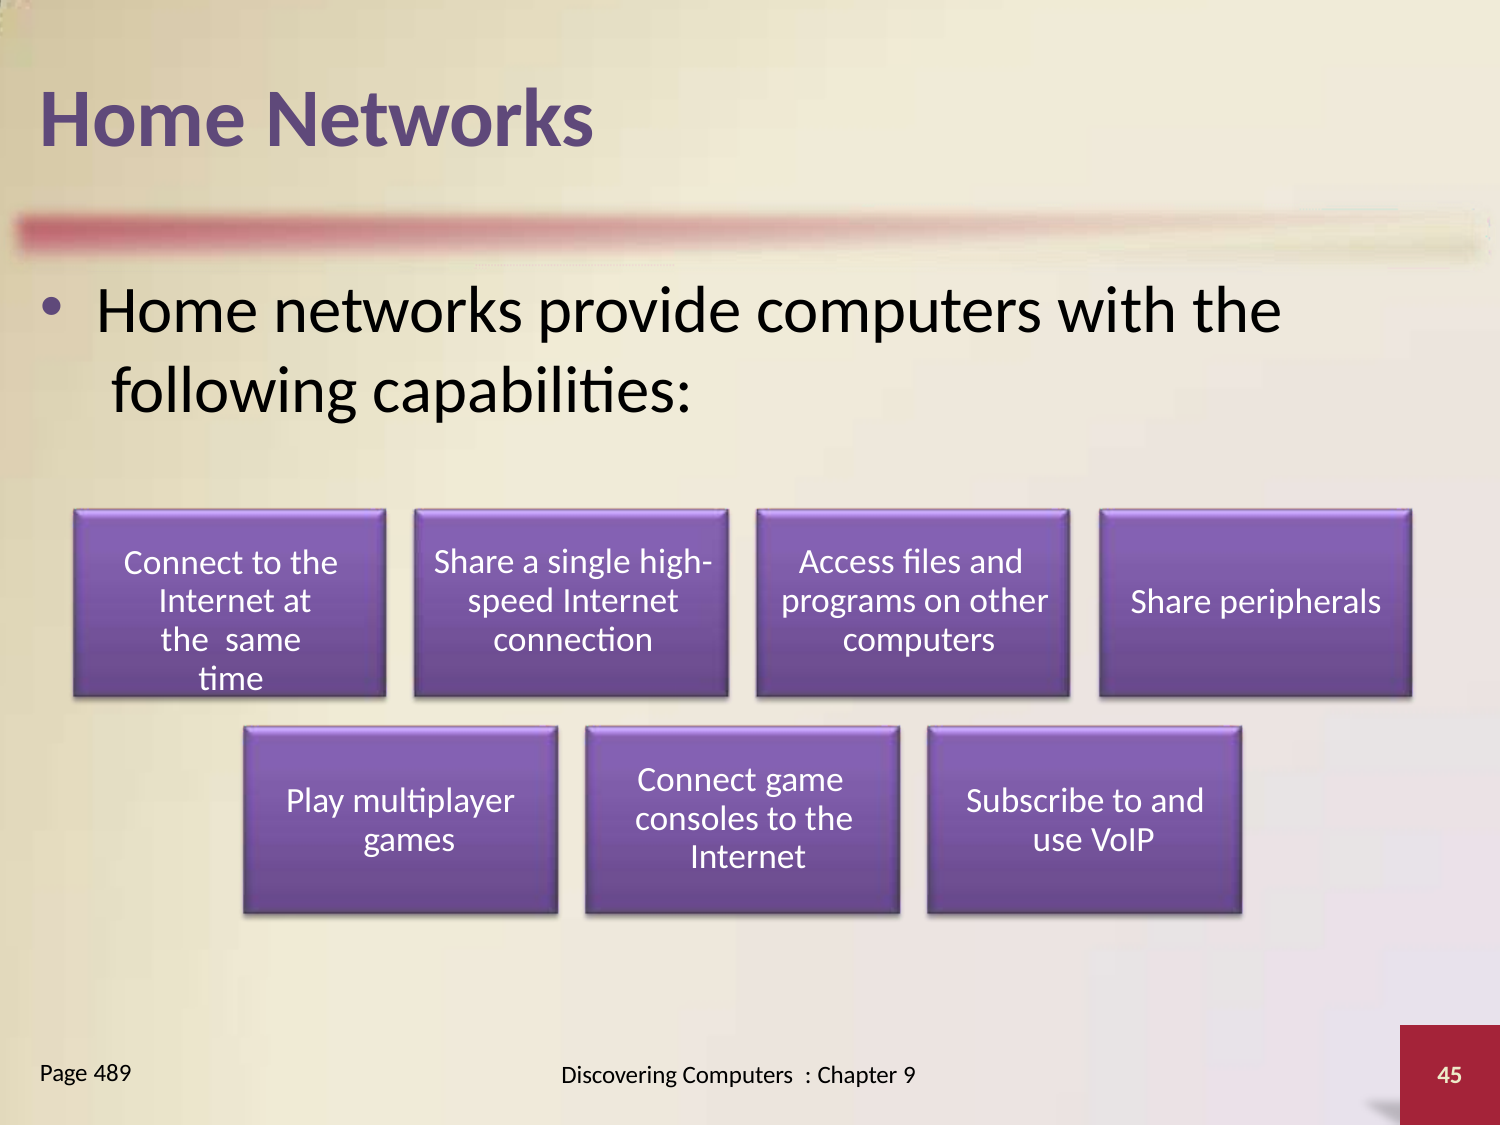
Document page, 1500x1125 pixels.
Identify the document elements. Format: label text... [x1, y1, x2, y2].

text_box Access files and programs on other computers [777, 537, 1051, 660]
text_box Discovering Computers : Chapter 9 [559, 1062, 966, 1089]
text_box [918, 720, 1252, 929]
text_box [399, 503, 744, 711]
text_box [746, 503, 1088, 711]
text_box Play multiplayer games [284, 774, 520, 859]
text_box Home networks provide computers with the following capabilities: [37, 263, 1294, 426]
text_box Share a single high- speed Internet connection [431, 537, 714, 660]
text_box Connect game consoles to the Internet [632, 754, 855, 877]
text_box [1090, 503, 1422, 711]
text_box Subscribe to and use VoIP [963, 774, 1208, 859]
text_box Page 489 [37, 1060, 135, 1087]
title Home Networks [37, 61, 601, 252]
slide_number 45 [1431, 1062, 1469, 1125]
text_box [576, 720, 910, 929]
text_box Connect to the Internet at the same time [121, 537, 340, 698]
picture [0, 0, 1500, 1125]
text_box [234, 720, 568, 929]
text_box Share peripherals [1128, 576, 1385, 621]
text_box [64, 503, 396, 711]
